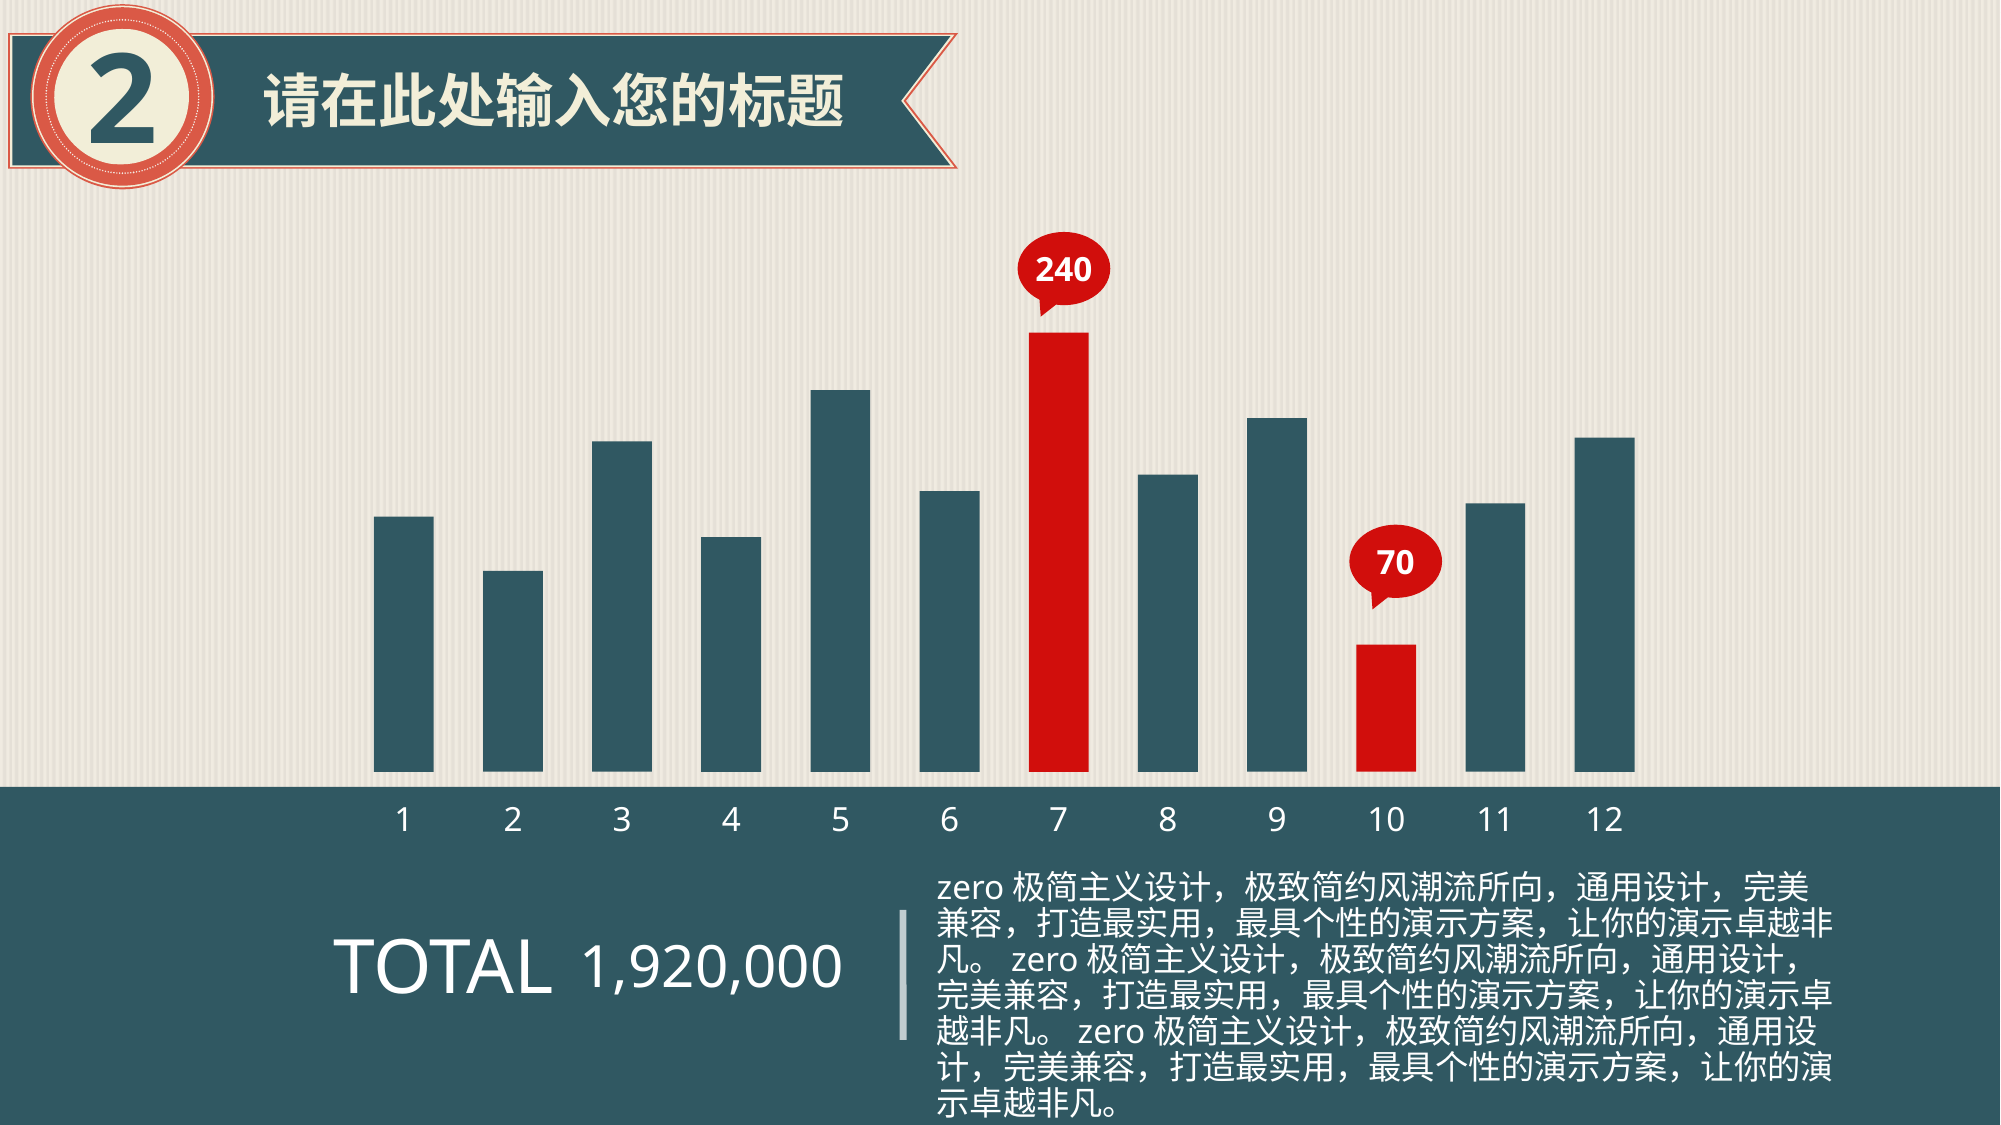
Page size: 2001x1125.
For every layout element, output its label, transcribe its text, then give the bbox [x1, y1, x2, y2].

text_box 1 [363, 793, 445, 844]
text_box 9 [1235, 793, 1318, 844]
text_box 2 [472, 793, 554, 844]
text_box 70 [1349, 524, 1443, 610]
text_box [1247, 418, 1307, 772]
text_box 240 [1017, 231, 1111, 317]
text_box [701, 537, 762, 772]
text_box [810, 390, 871, 772]
text_box 4 [690, 793, 773, 844]
text_box 10 [1345, 793, 1428, 844]
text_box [30, 4, 215, 190]
text_box 8 [1126, 793, 1209, 844]
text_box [215, 33, 959, 169]
text_box 3 [581, 793, 664, 844]
text_box [919, 491, 980, 772]
text_box [1465, 503, 1526, 772]
text_box [0, 786, 2000, 1125]
text_box 7 [1017, 793, 1100, 844]
picture [0, 0, 2001, 1125]
text_box 5 [799, 793, 882, 844]
text_box [1574, 437, 1635, 772]
text_box 6 [908, 793, 991, 844]
text_box [592, 441, 652, 772]
text_box 12 [1563, 793, 1646, 844]
text_box [1137, 474, 1198, 772]
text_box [8, 33, 30, 169]
text_box [1356, 644, 1417, 772]
text_box [483, 570, 543, 772]
text_box zero极简主义设计，极致简约风潮流所向，通用设计，完美兼容，打造最实用，最具个性的演示方案，让你的演示卓越非凡。zero极简主义设计，极致简约风潮流所向，通用设计，完美兼容，打造最实用，最具个性的演示方案，让你的演示卓越非凡。zero极简主义设计，极致简约风潮流所向，通用设计，完美兼容，打造最实用，最具个性的演示方案，让你的演示卓越非凡。 [936, 871, 1838, 1097]
text_box TOTAL [249, 899, 554, 1029]
text_box 1,920,000 [579, 899, 893, 1029]
text_box [373, 516, 434, 772]
text_box 11 [1454, 793, 1537, 844]
text_box [1028, 332, 1089, 772]
